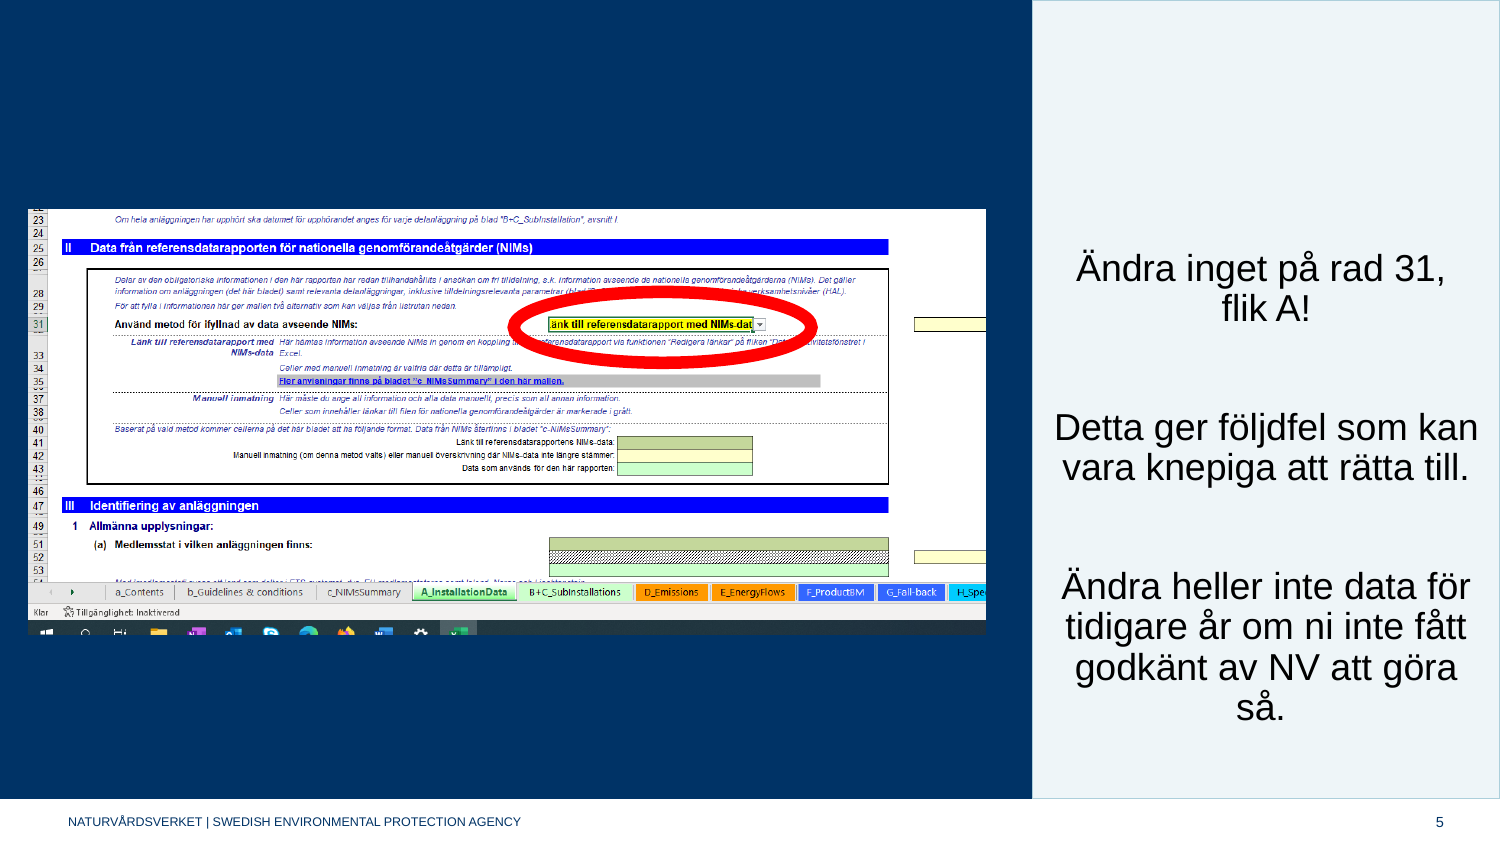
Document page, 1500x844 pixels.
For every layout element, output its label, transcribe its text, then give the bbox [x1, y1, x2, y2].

list Ändra inget på rad 31, flik A! Detta ger följdfel som kan vara knepiga att rätta till. Ändra heller inte data för tidigare år om ni inte fått godkänt av NV att göra så. [1032, 0, 1500, 799]
picture [28, 209, 986, 635]
slide_number 5 [1121, 799, 1459, 844]
picture [265, 629, 273, 635]
footer NATURVÅRDSVERKET | SWEDISH ENVIRONMENTAL PROTECTION AGENCY [53, 798, 560, 844]
